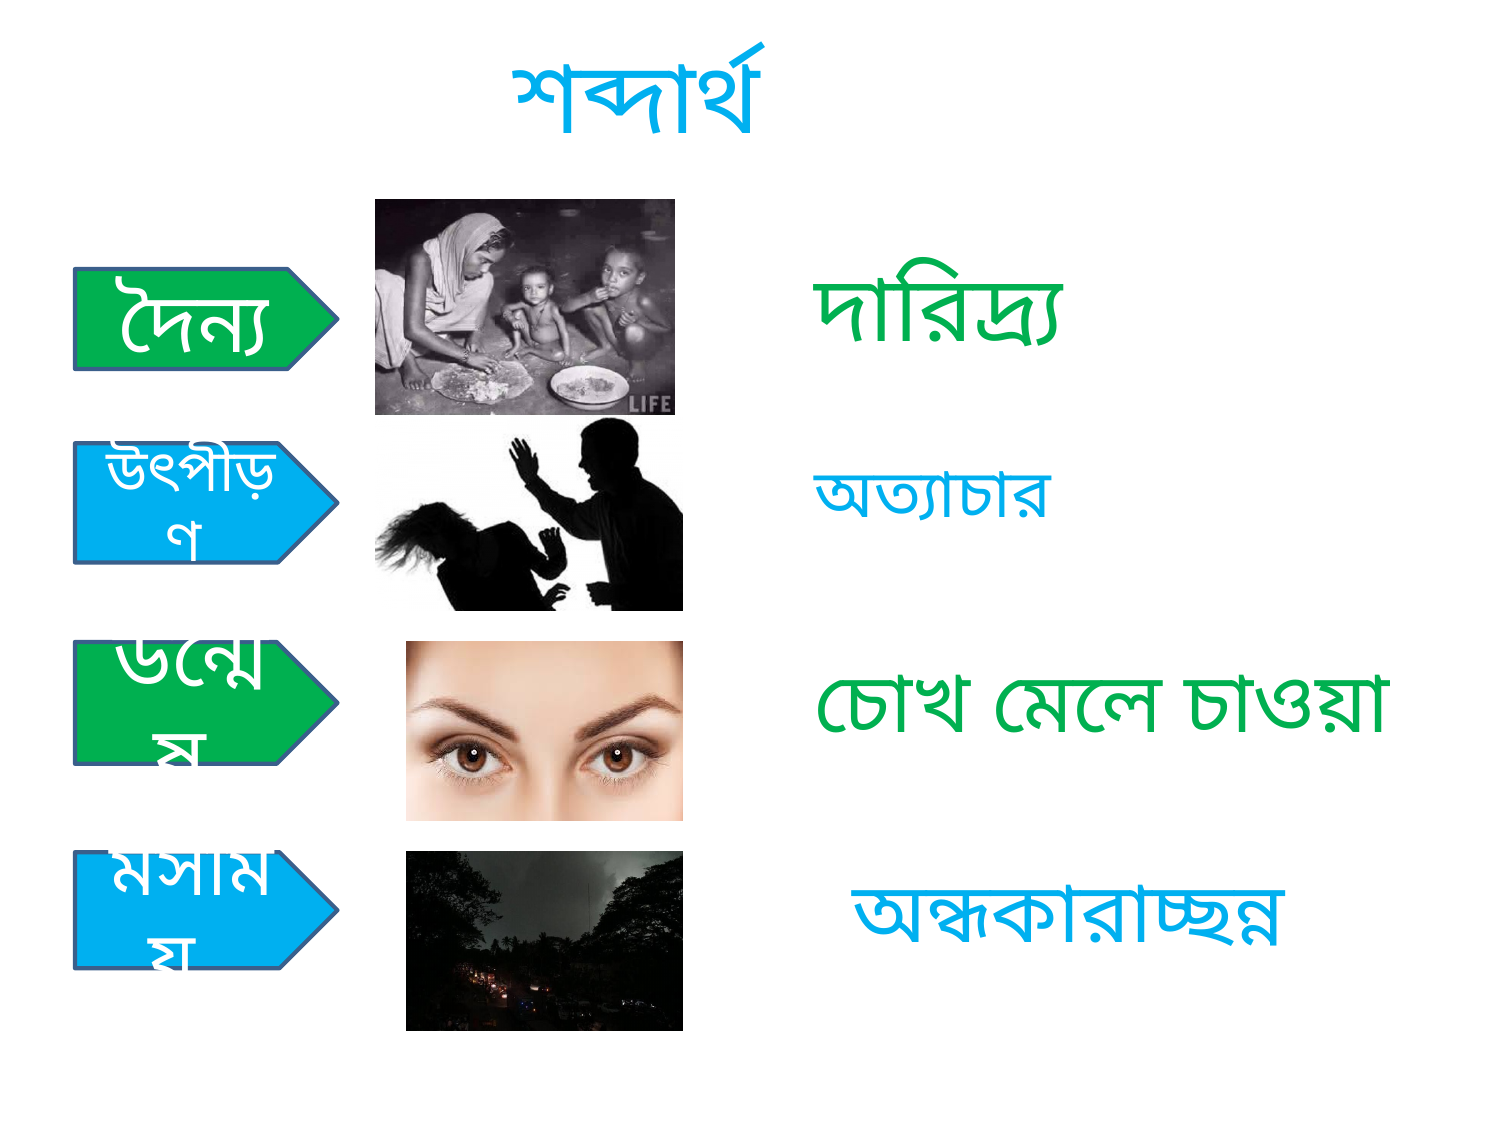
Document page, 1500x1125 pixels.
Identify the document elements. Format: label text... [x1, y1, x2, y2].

text_box অত্যাচার [800, 443, 1438, 538]
text_box দারিদ্র্য [800, 242, 1438, 368]
picture [374, 199, 683, 611]
text_box শব্দার্থ [337, 26, 963, 161]
picture [406, 641, 683, 822]
text_box উৎপীড়ণ [72, 441, 340, 565]
picture [406, 851, 683, 1032]
text_box অন্ধকারাচ্ছন্ন [837, 852, 1500, 967]
text_box উন্মেষ [72, 639, 340, 766]
text_box মসীময় [72, 850, 340, 971]
text_box চোখ মেলে চাওয়া [800, 641, 1438, 757]
text_box দৈন্য [72, 266, 340, 372]
